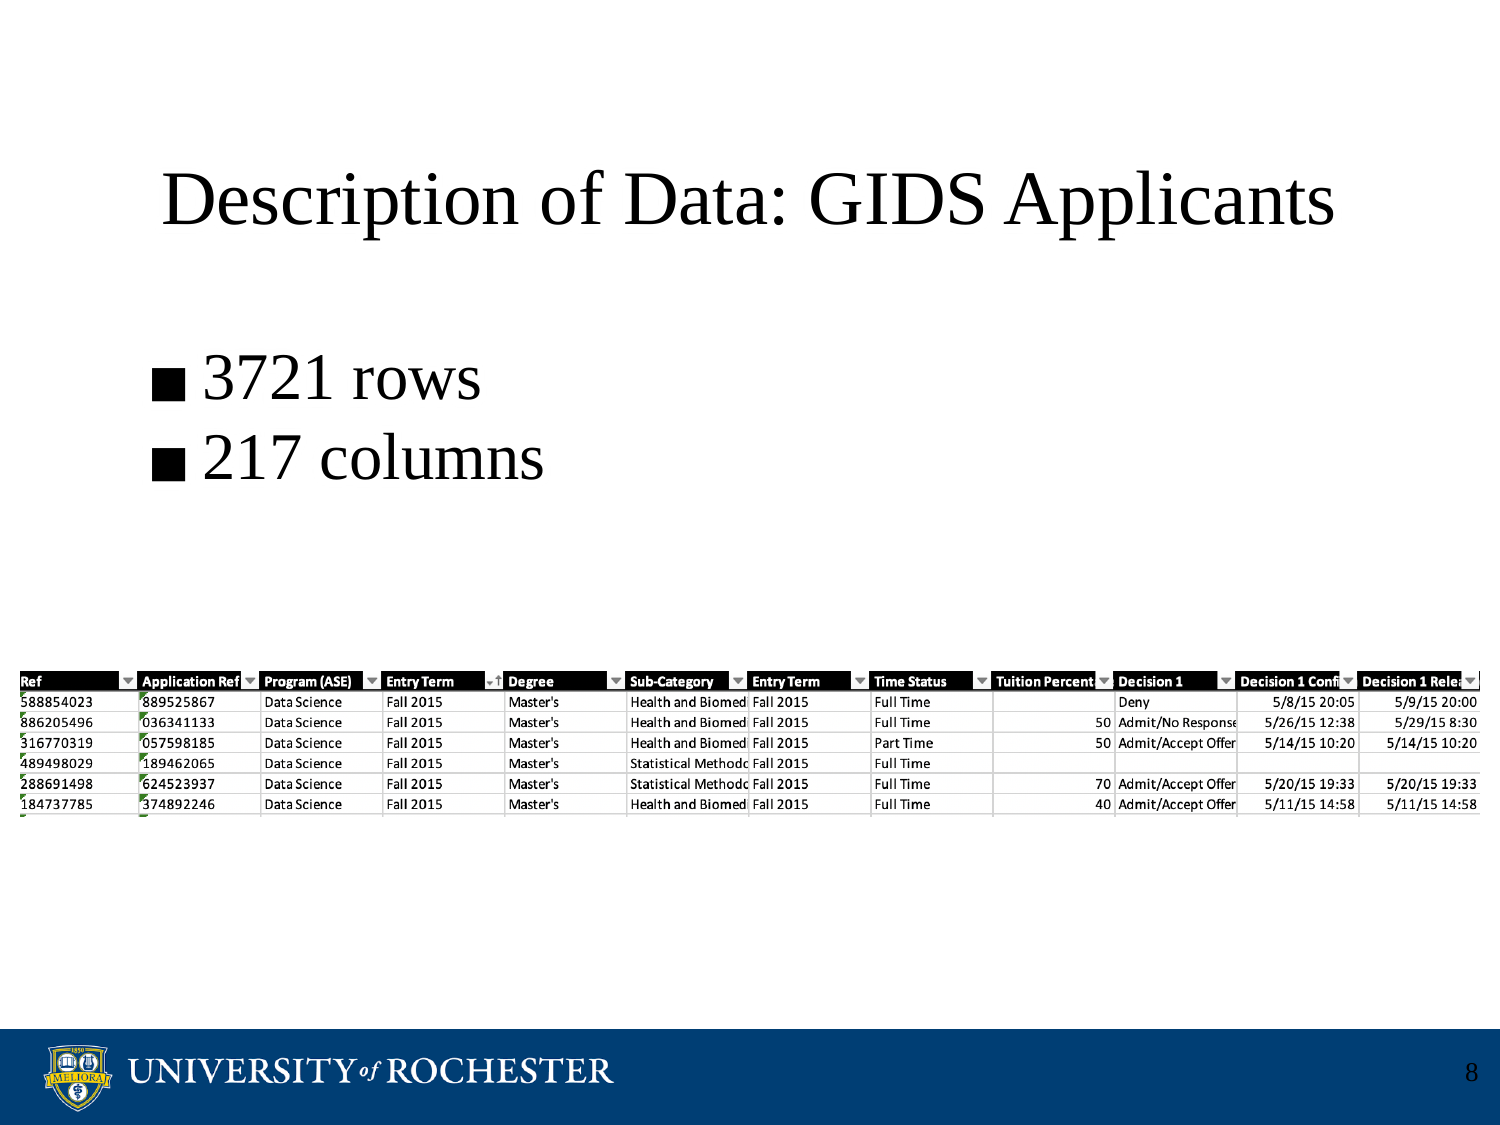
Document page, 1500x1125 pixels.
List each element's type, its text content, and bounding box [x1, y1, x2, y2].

list 3721 rows 217 columns [112, 324, 1388, 533]
title Description of Data: GIDS Applicants [112, 99, 1388, 288]
picture [20, 671, 1480, 817]
slide_number ‹#› [1403, 1038, 1494, 1125]
picture [0, 1029, 1500, 1125]
